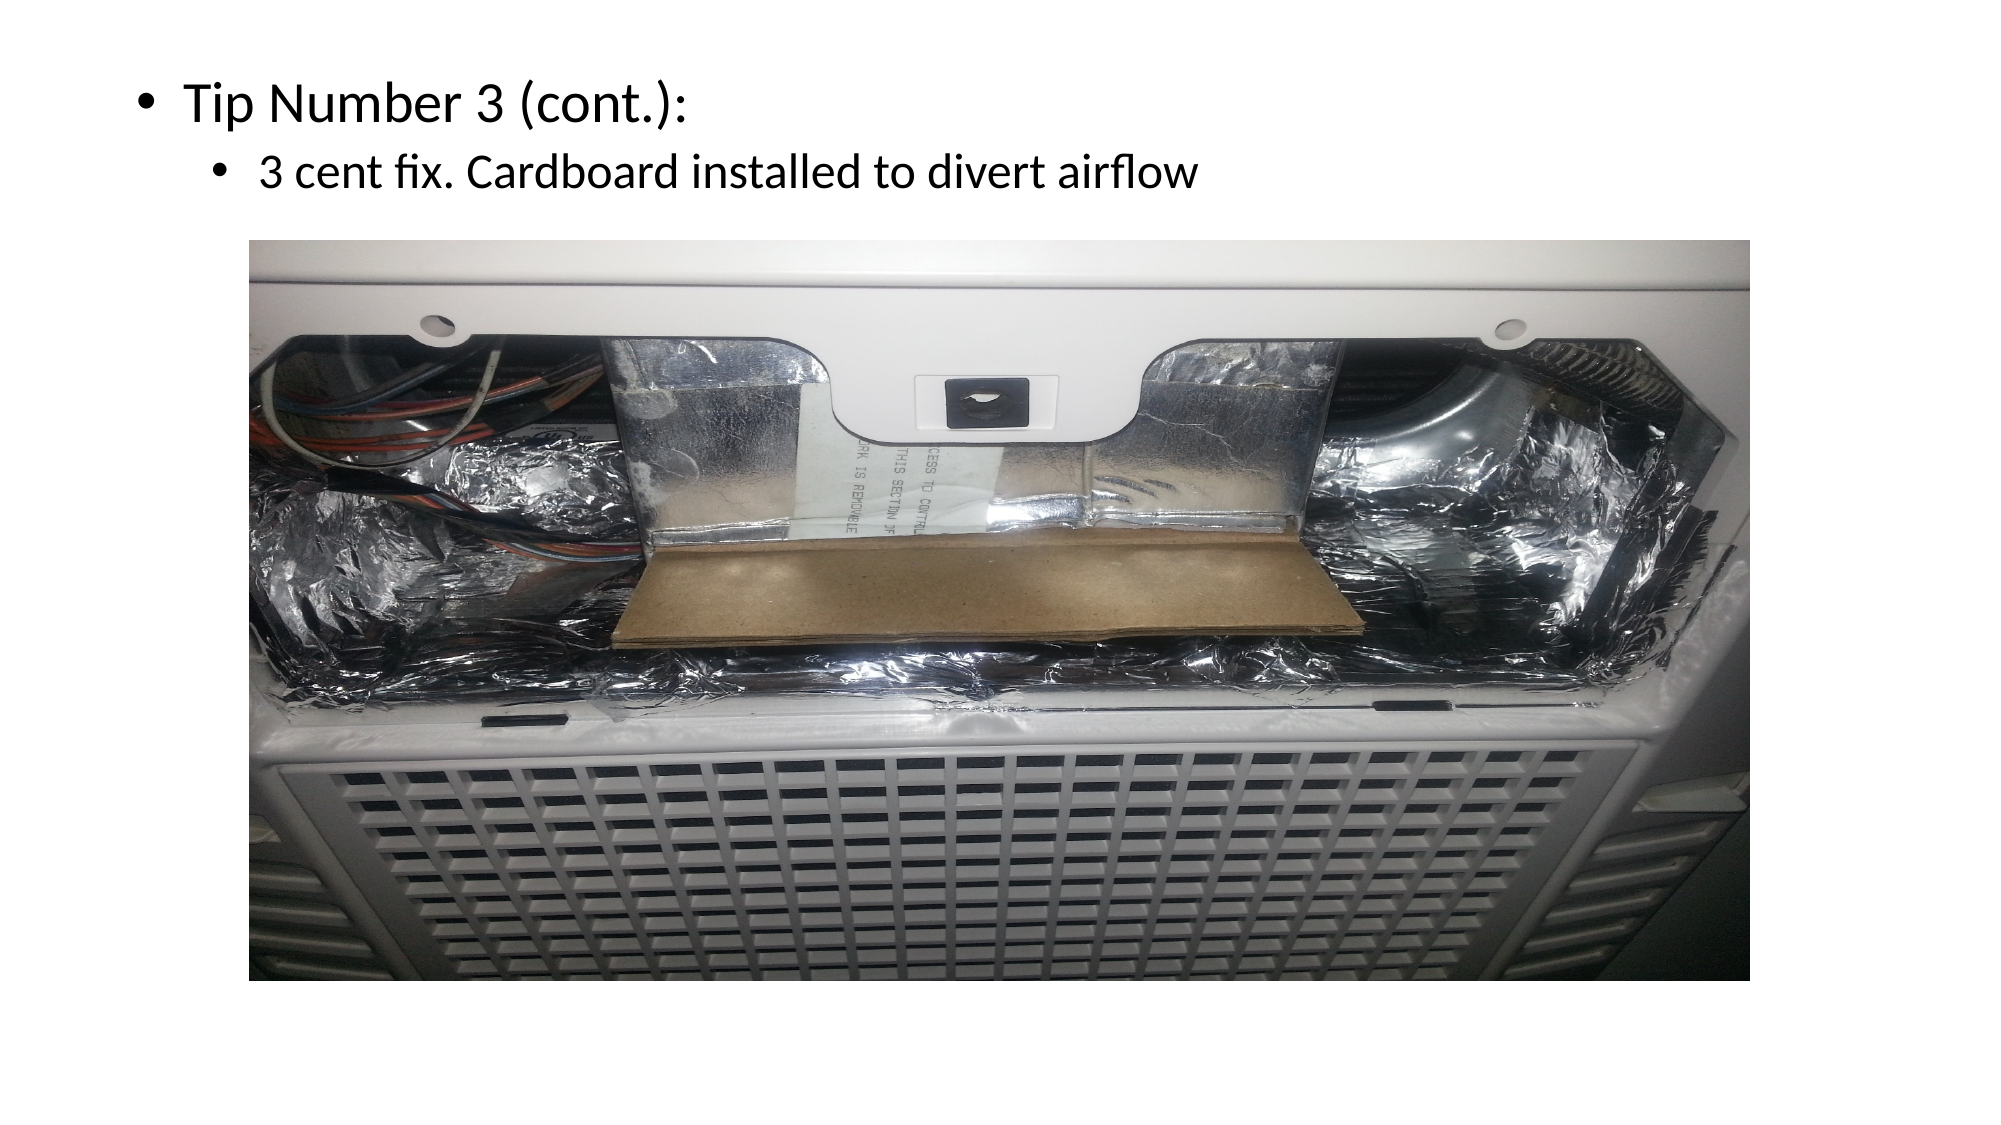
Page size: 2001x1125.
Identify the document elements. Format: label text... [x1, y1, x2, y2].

picture [249, 240, 1750, 981]
list Tip Number 3 (cont.): 3 cent fix. Cardboard installed to divert airflow [121, 64, 1847, 779]
